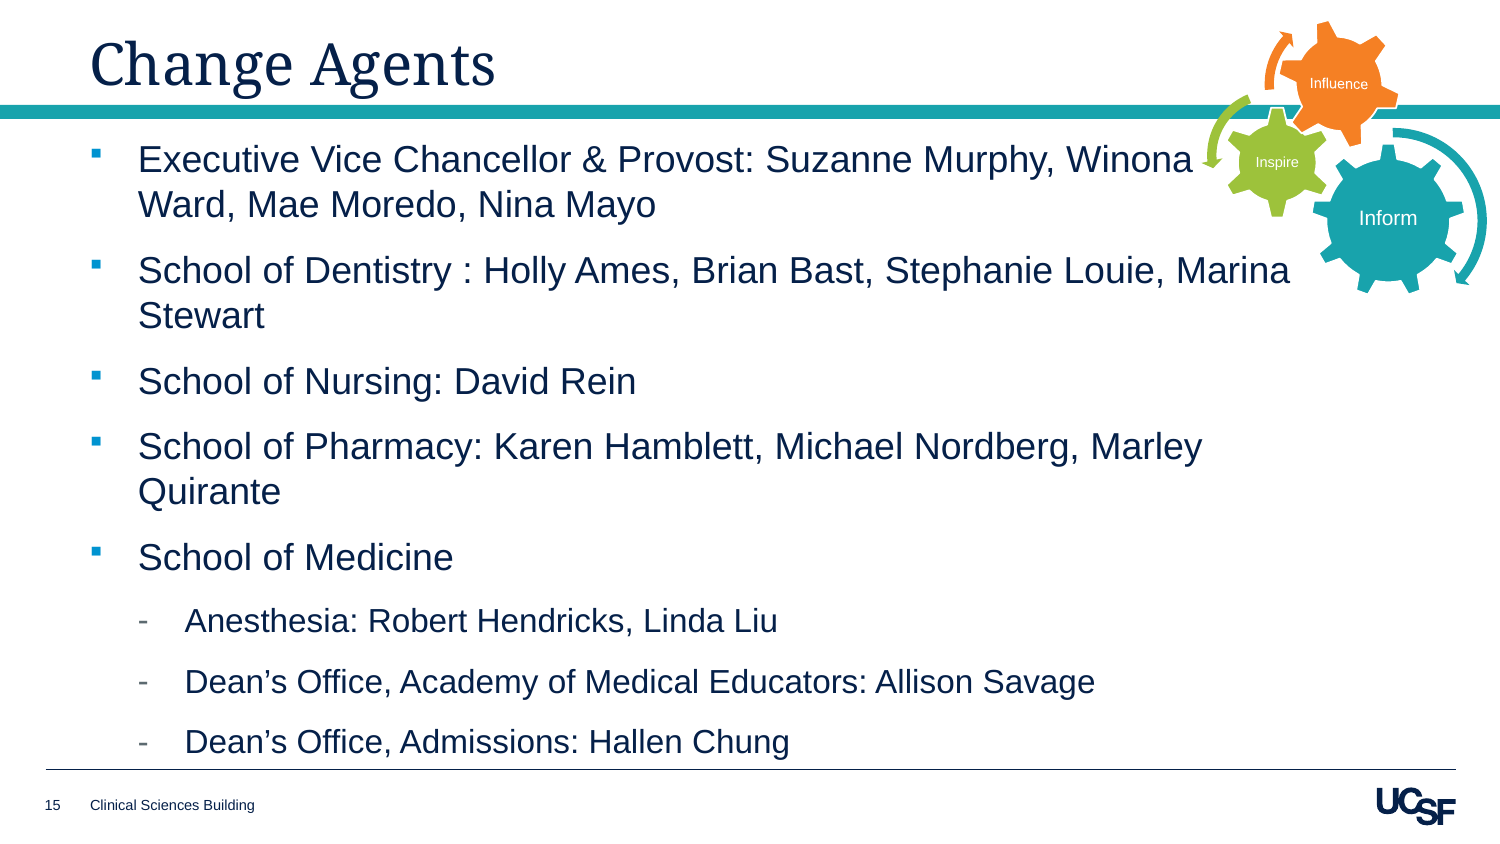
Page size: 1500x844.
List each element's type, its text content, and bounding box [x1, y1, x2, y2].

list Executive Vice Chancellor & Provost: Suzanne Murphy, Winona Ward, Mae Moredo, Nina Mayo School of Dentistry : Holly Ames, Brian Bast, Stephanie Louie, Marina Stewart School of Nursing: David Rein School of Pharmacy: Karen Hamblett, Michael Nordberg, Marley Quirante School of Medicine Anesthesia: Robert Hendricks, Linda Liu Dean’s Office, Academy of Medical Educators: Allison Savage Dean’s Office, Admissions: Hallen Chung [74, 127, 1310, 645]
slide_number 15 [44, 793, 85, 814]
text_box [0, 104, 1121, 119]
footer Clinical Sciences Building [89, 796, 798, 813]
title Change Agents [74, 29, 1121, 105]
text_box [1121, 10, 1500, 292]
